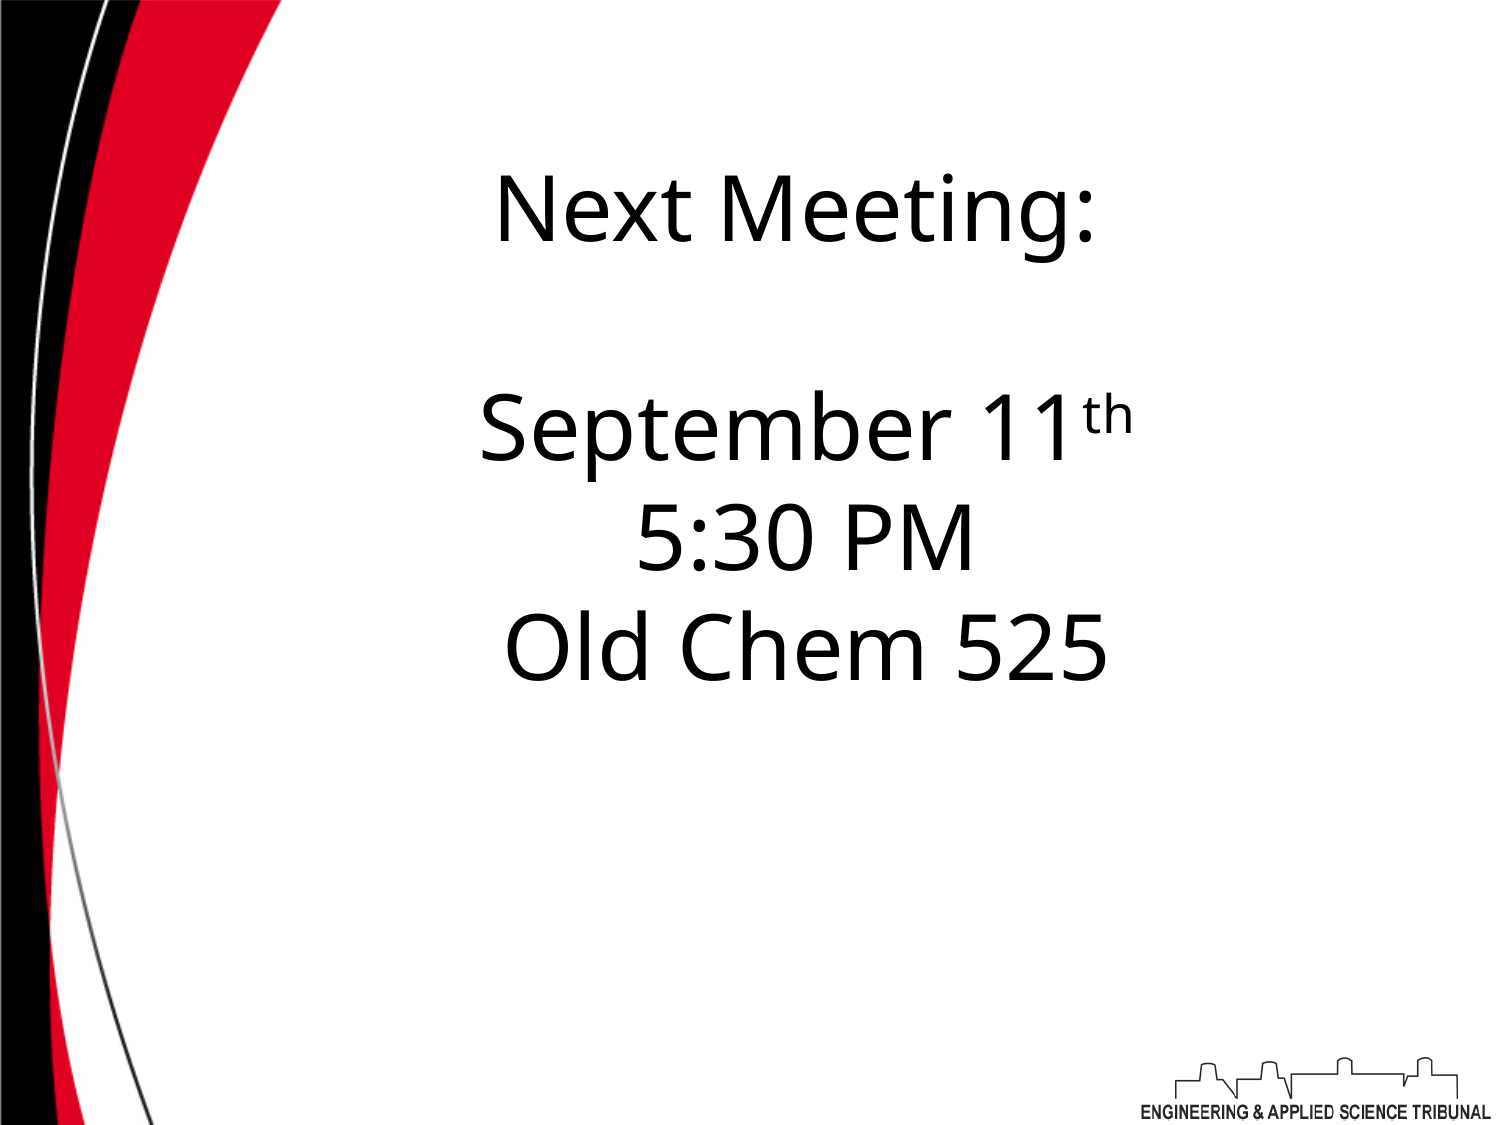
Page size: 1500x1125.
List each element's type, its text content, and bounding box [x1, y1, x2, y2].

title Next Meeting: September 11th 5:30 PM Old Chem 525 [156, 342, 1458, 506]
picture [0, 0, 422, 1125]
picture [1137, 1057, 1495, 1121]
